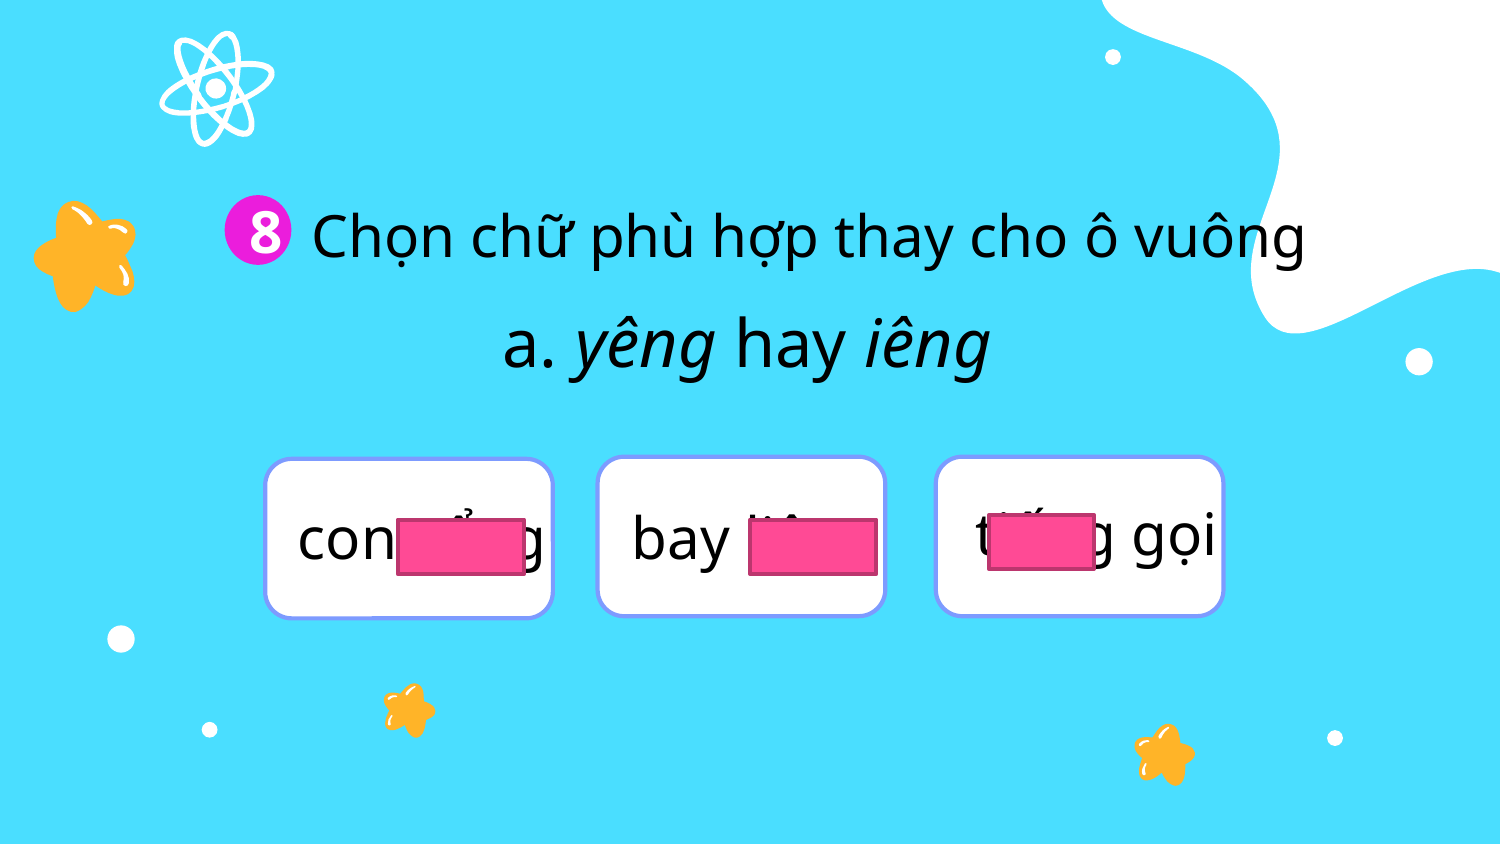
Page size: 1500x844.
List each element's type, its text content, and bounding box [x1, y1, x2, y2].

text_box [382, 682, 436, 737]
text_box tiếng gọi [961, 490, 1283, 575]
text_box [1133, 723, 1196, 786]
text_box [159, 31, 269, 144]
text_box [595, 454, 888, 619]
text_box [263, 456, 555, 621]
text_box [987, 513, 1096, 571]
text_box [933, 454, 1226, 619]
text_box a. yêng hay iêng [487, 293, 1035, 389]
text_box bay liệng [616, 493, 939, 579]
text_box con yểng [283, 493, 595, 579]
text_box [32, 199, 139, 310]
text_box [396, 518, 526, 576]
text_box 8 [222, 193, 291, 267]
text_box [748, 518, 878, 576]
text_box Chọn chữ phù hợp thay cho ô vuông [291, 189, 1361, 280]
